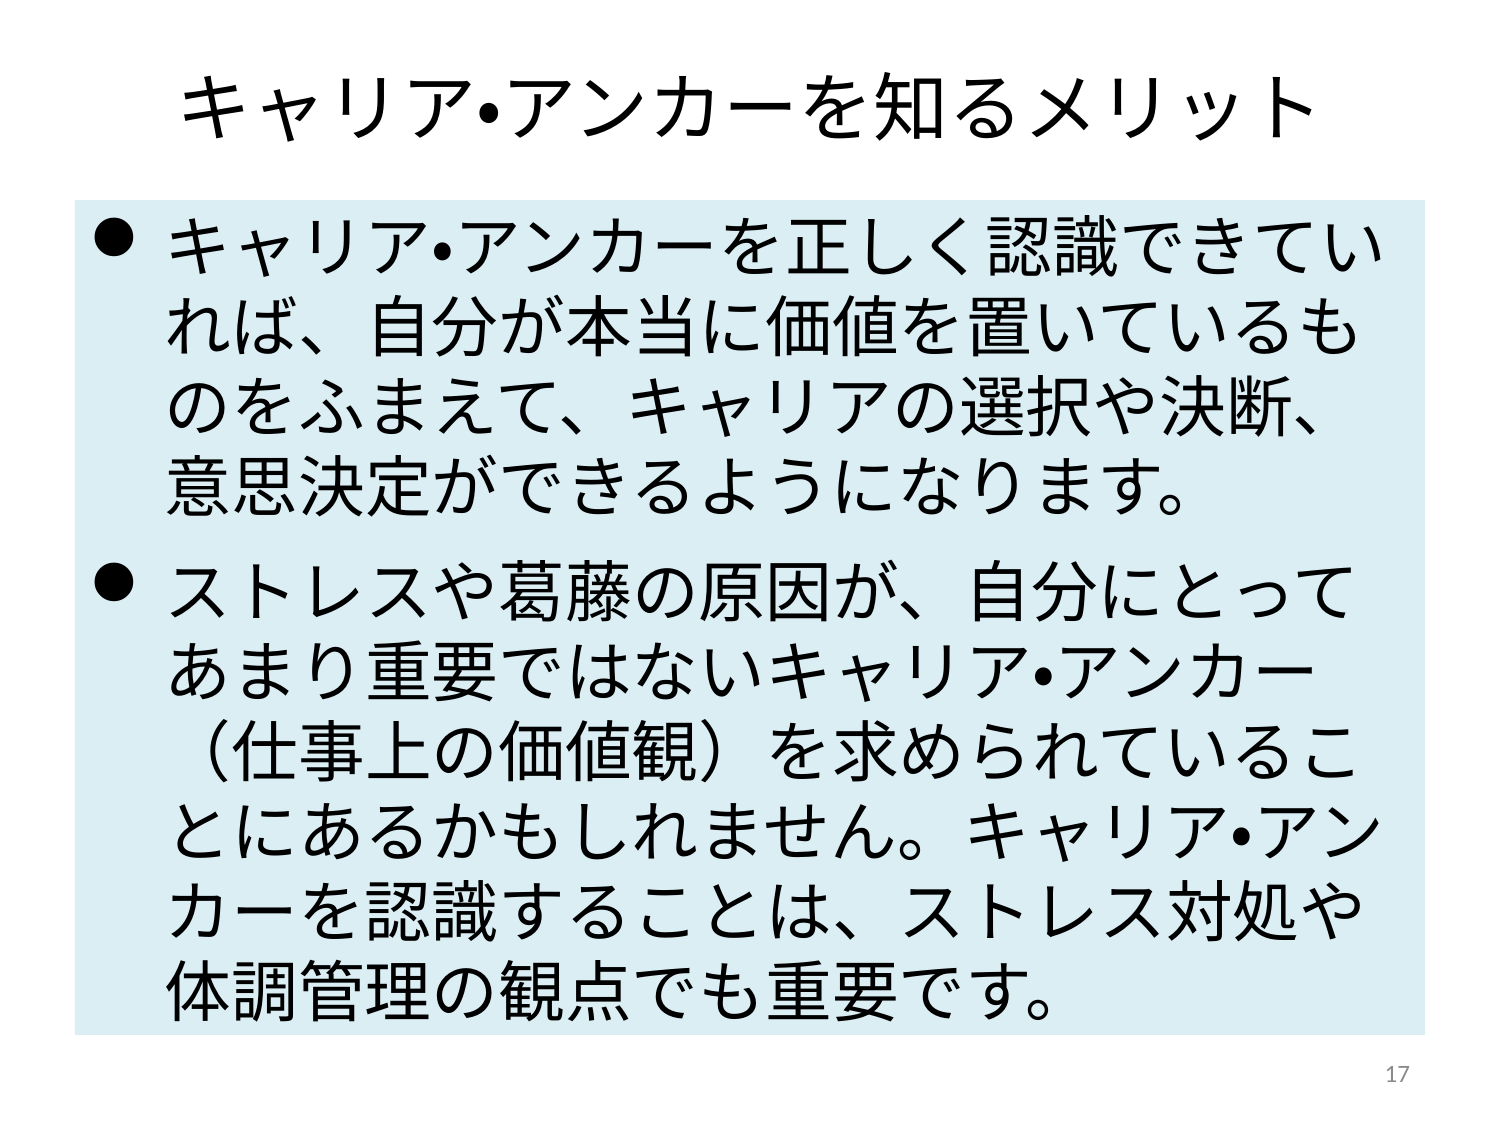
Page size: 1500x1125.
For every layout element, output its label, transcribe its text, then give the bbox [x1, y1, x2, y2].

slide_number 17 [1074, 1042, 1425, 1103]
title キャリア・アンカーを知るメリット [75, 11, 1425, 198]
text_box キャリア・アンカーを正しく認識できていれば、自分が本当に価値を置いているものをふまえて、キャリアの選択や決断、意思決定ができるようになります。 ストレスや葛藤の原因が、自分にとってあまり重要ではないキャリア・アンカー（仕事上の価値観）を求められていることにあるかもしれません。キャリア・アンカーを認識することは、ストレス対処や体調管理の観点でも重要です。 [73, 198, 1427, 1037]
